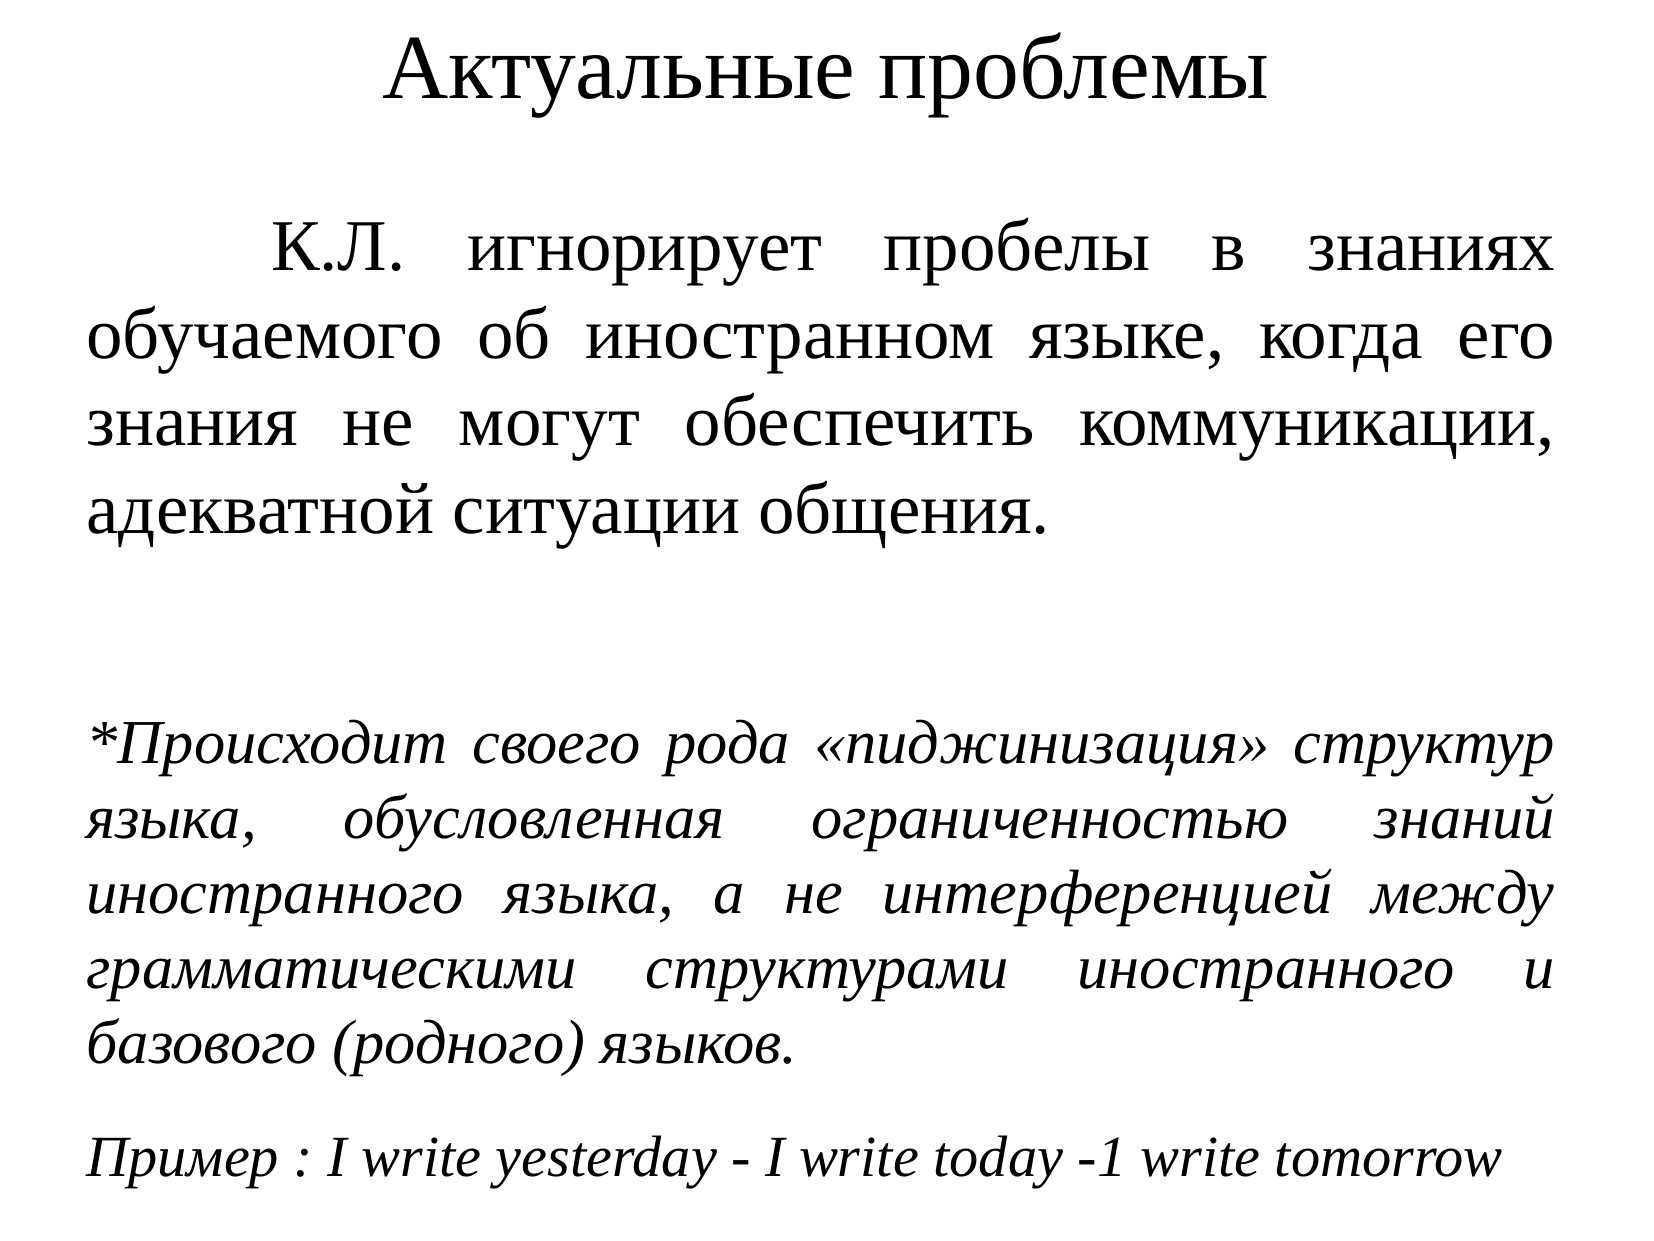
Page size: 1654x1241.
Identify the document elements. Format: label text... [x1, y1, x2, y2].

text_box К.Л. игнорирует пробелы в знаниях обучаемого об иностранном языке, когда его знания не могут обеспечить коммуникации, адекватной ситуации общения. *Происходит своего рода «пиджинизация» структур языка, обусловленная ограниченностью знаний иностранного языка, а не интерференцией между грамматическими структурами иностранного и базового (родного) языков. Пример : I write yesterday - I write today -1 write tomorrow [71, 190, 1571, 1108]
text_box Актуальные проблемы [82, 0, 1571, 178]
